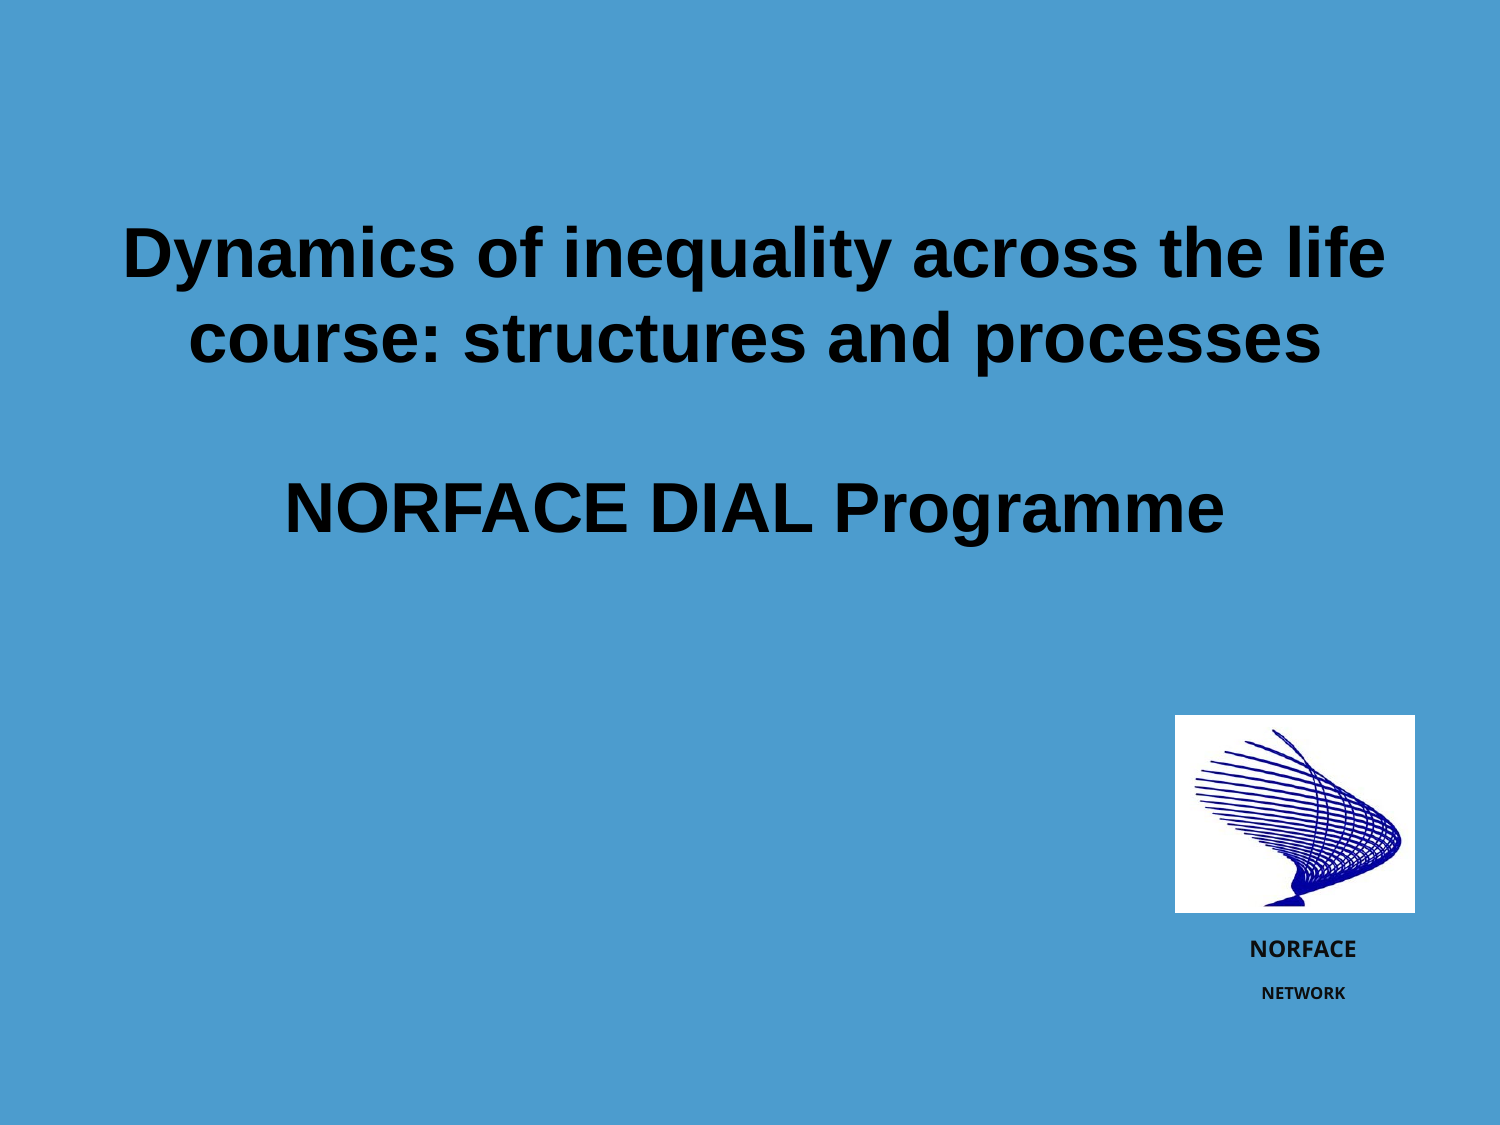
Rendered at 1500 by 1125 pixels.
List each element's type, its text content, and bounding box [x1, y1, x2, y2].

title Dynamics of inequality across the life course: structures and processes NORFACE DIAL Programme [41, 321, 1471, 563]
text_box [1174, 715, 1415, 996]
